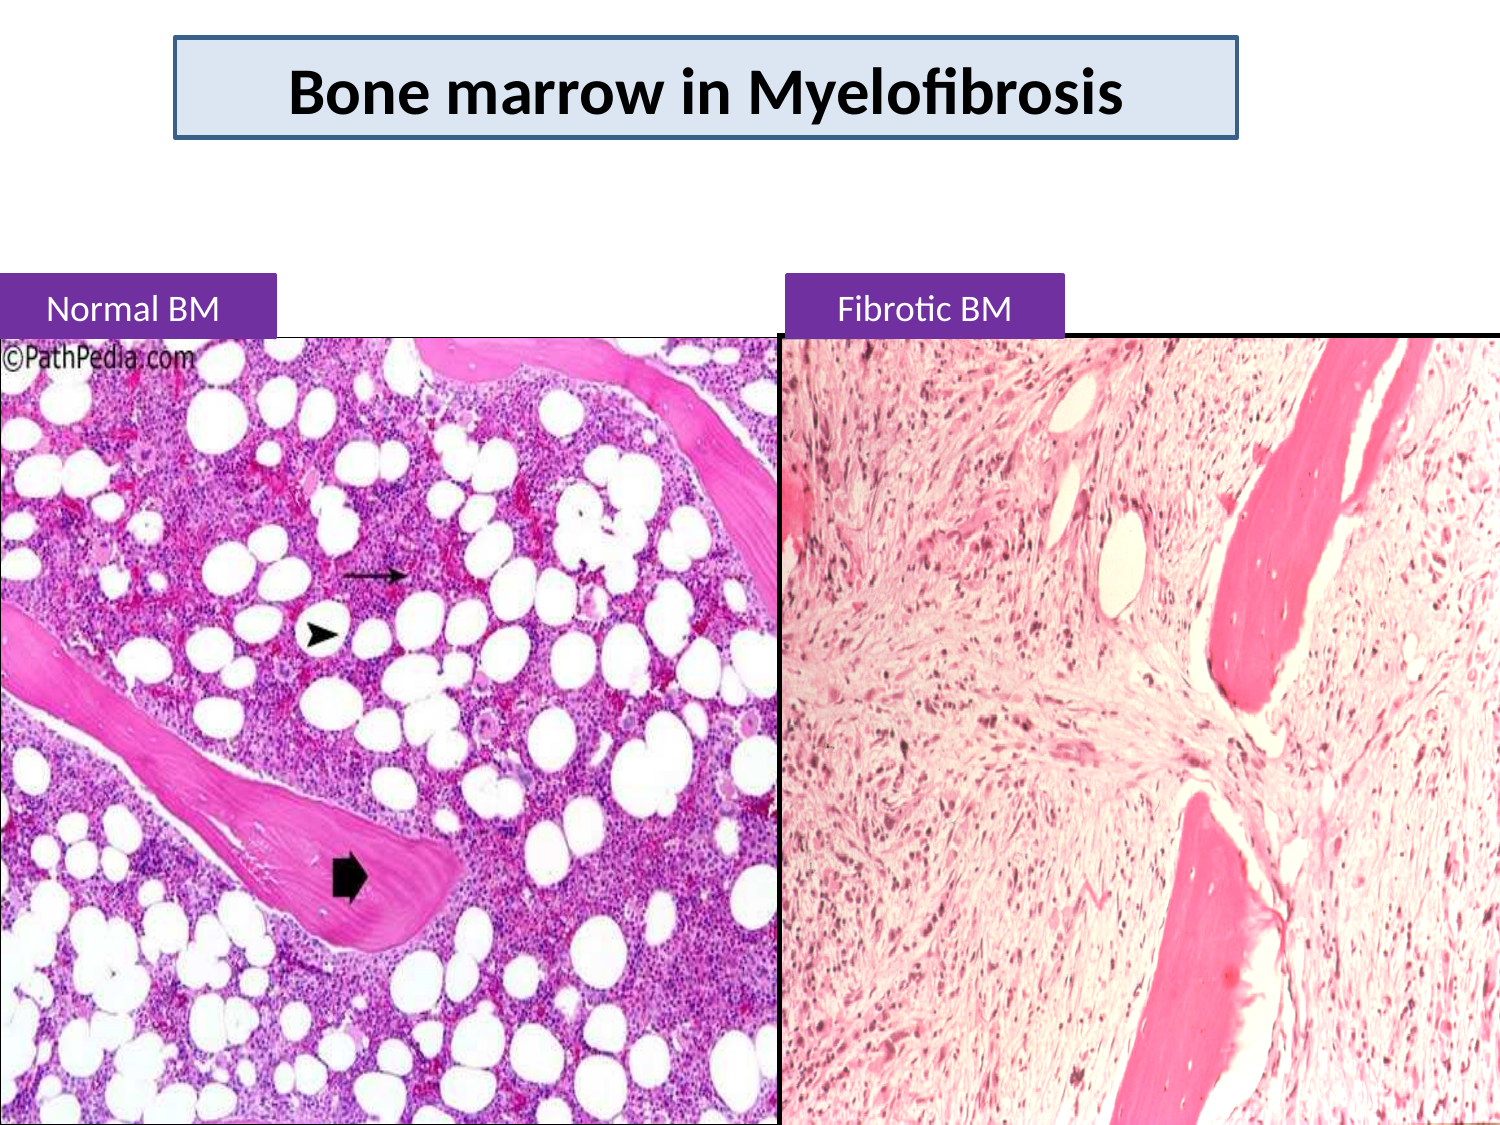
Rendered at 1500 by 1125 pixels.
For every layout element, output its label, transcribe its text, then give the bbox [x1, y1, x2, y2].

picture [0, 337, 779, 1125]
text_box Fibrotic BM [785, 273, 1065, 335]
text_box Normal BM [0, 273, 277, 335]
text_box Bone marrow in Myelofibrosis [173, 35, 1239, 140]
picture [781, 337, 1500, 1125]
